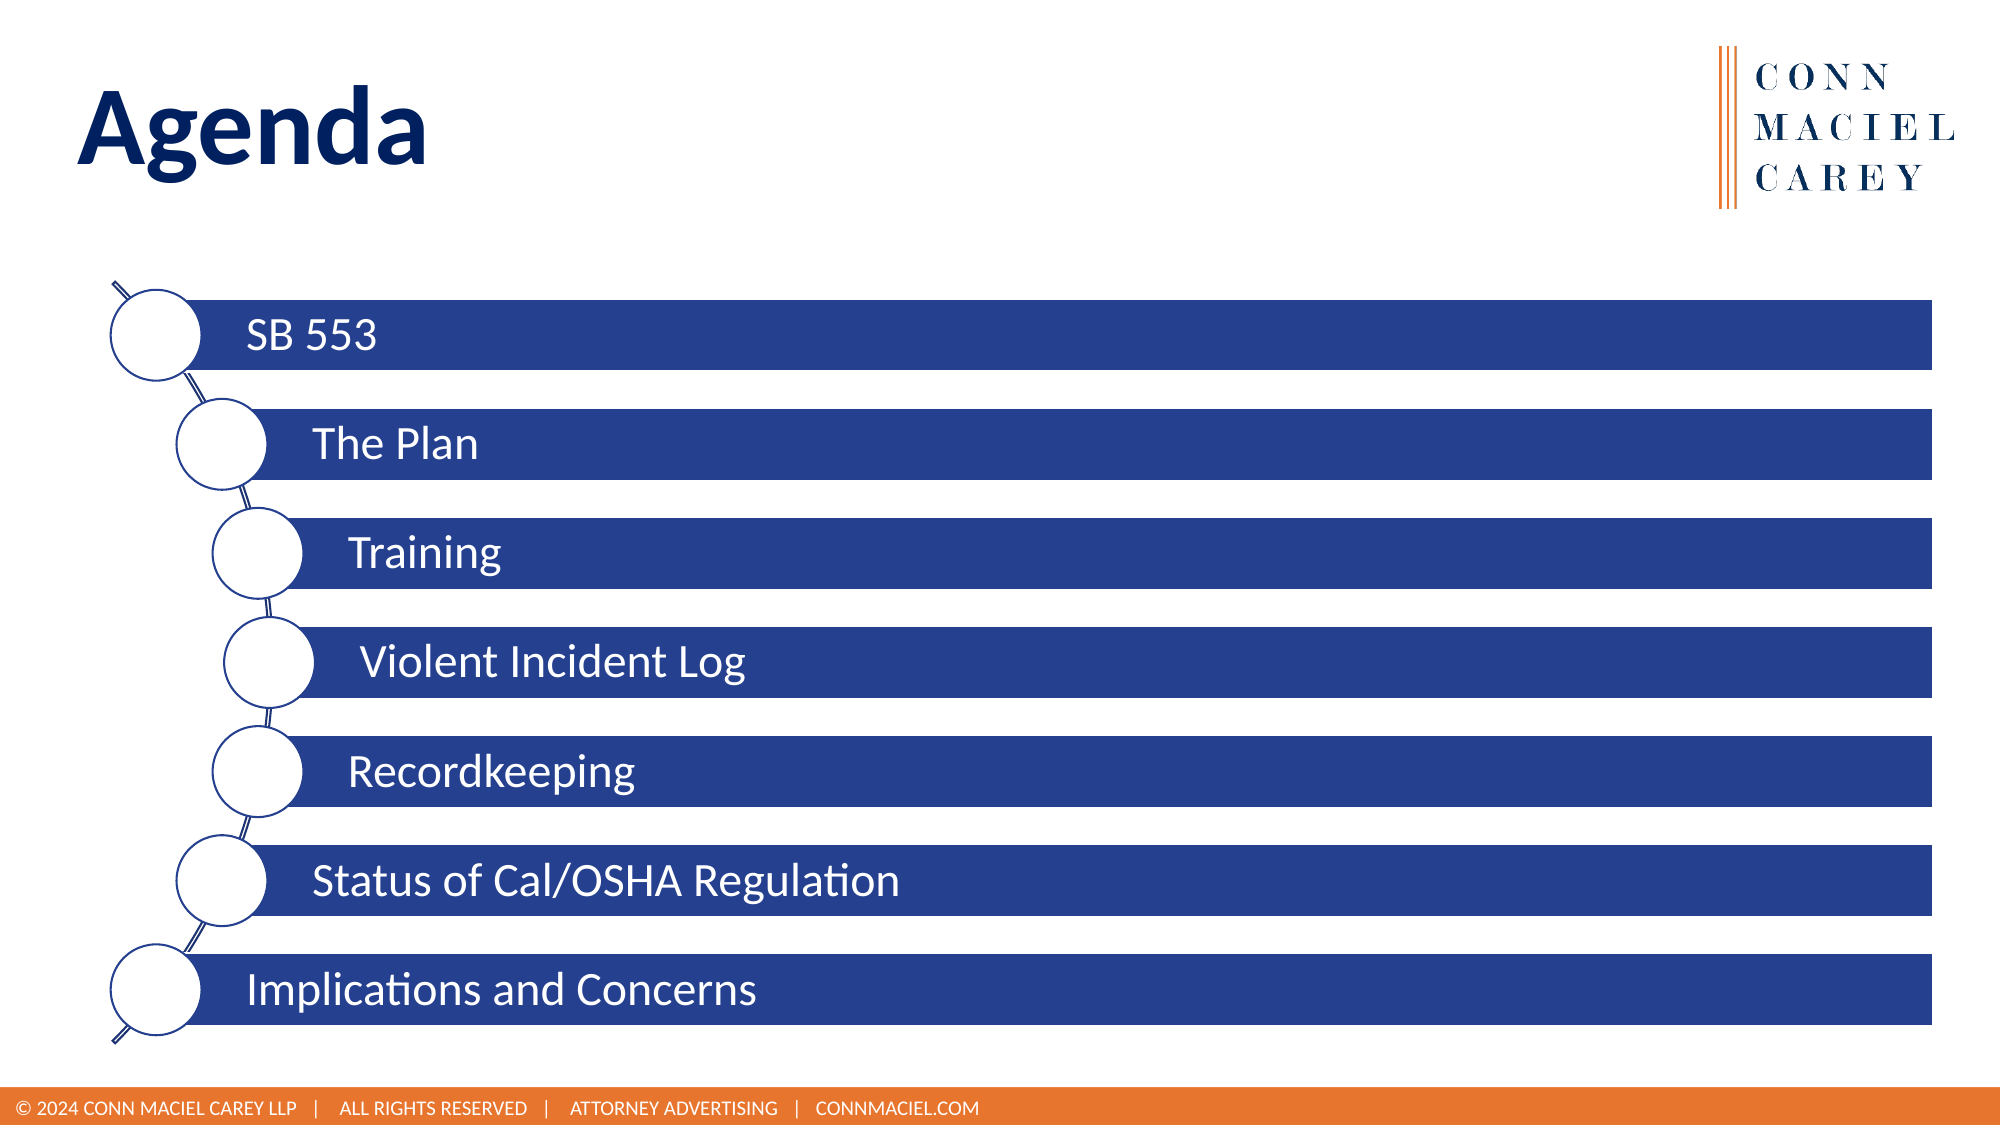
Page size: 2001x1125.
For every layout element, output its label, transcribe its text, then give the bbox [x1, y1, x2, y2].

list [99, 262, 1944, 1063]
title Agenda [62, 56, 1863, 200]
picture [1719, 46, 1954, 209]
